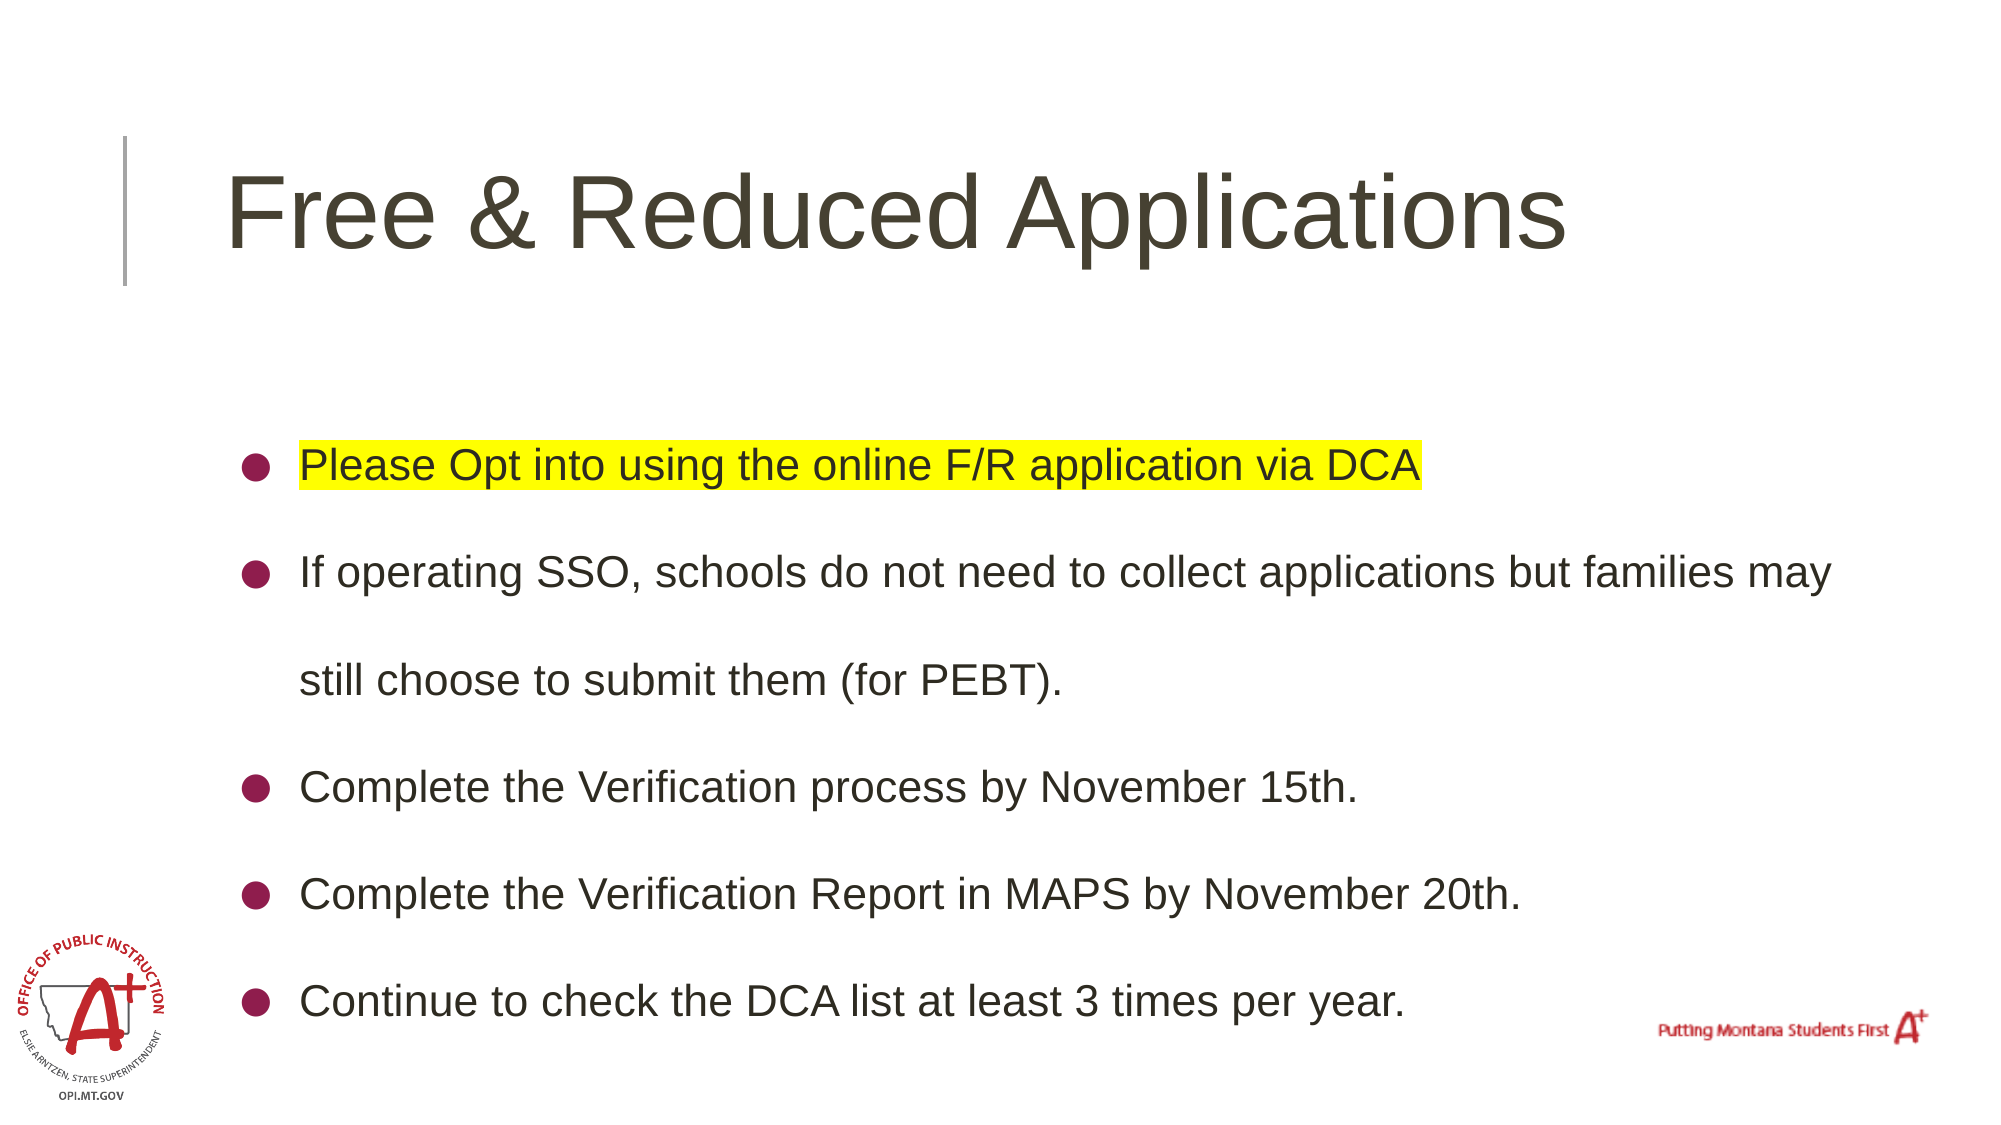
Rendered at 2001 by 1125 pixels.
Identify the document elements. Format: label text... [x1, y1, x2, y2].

list Please Opt into using the online F/R application via DCA If operating SSO, schools do not need to collect applications but families may still choose to submit them (for PEBT). Complete the Verification process by November 15th. Complete the Verification Report in MAPS by November 20th. Continue to check the DCA list at least 3 times per year. [209, 375, 1889, 1035]
picture [0, 931, 176, 1107]
picture [1654, 999, 1938, 1054]
title Free & Reduced Applications [209, 96, 1805, 342]
